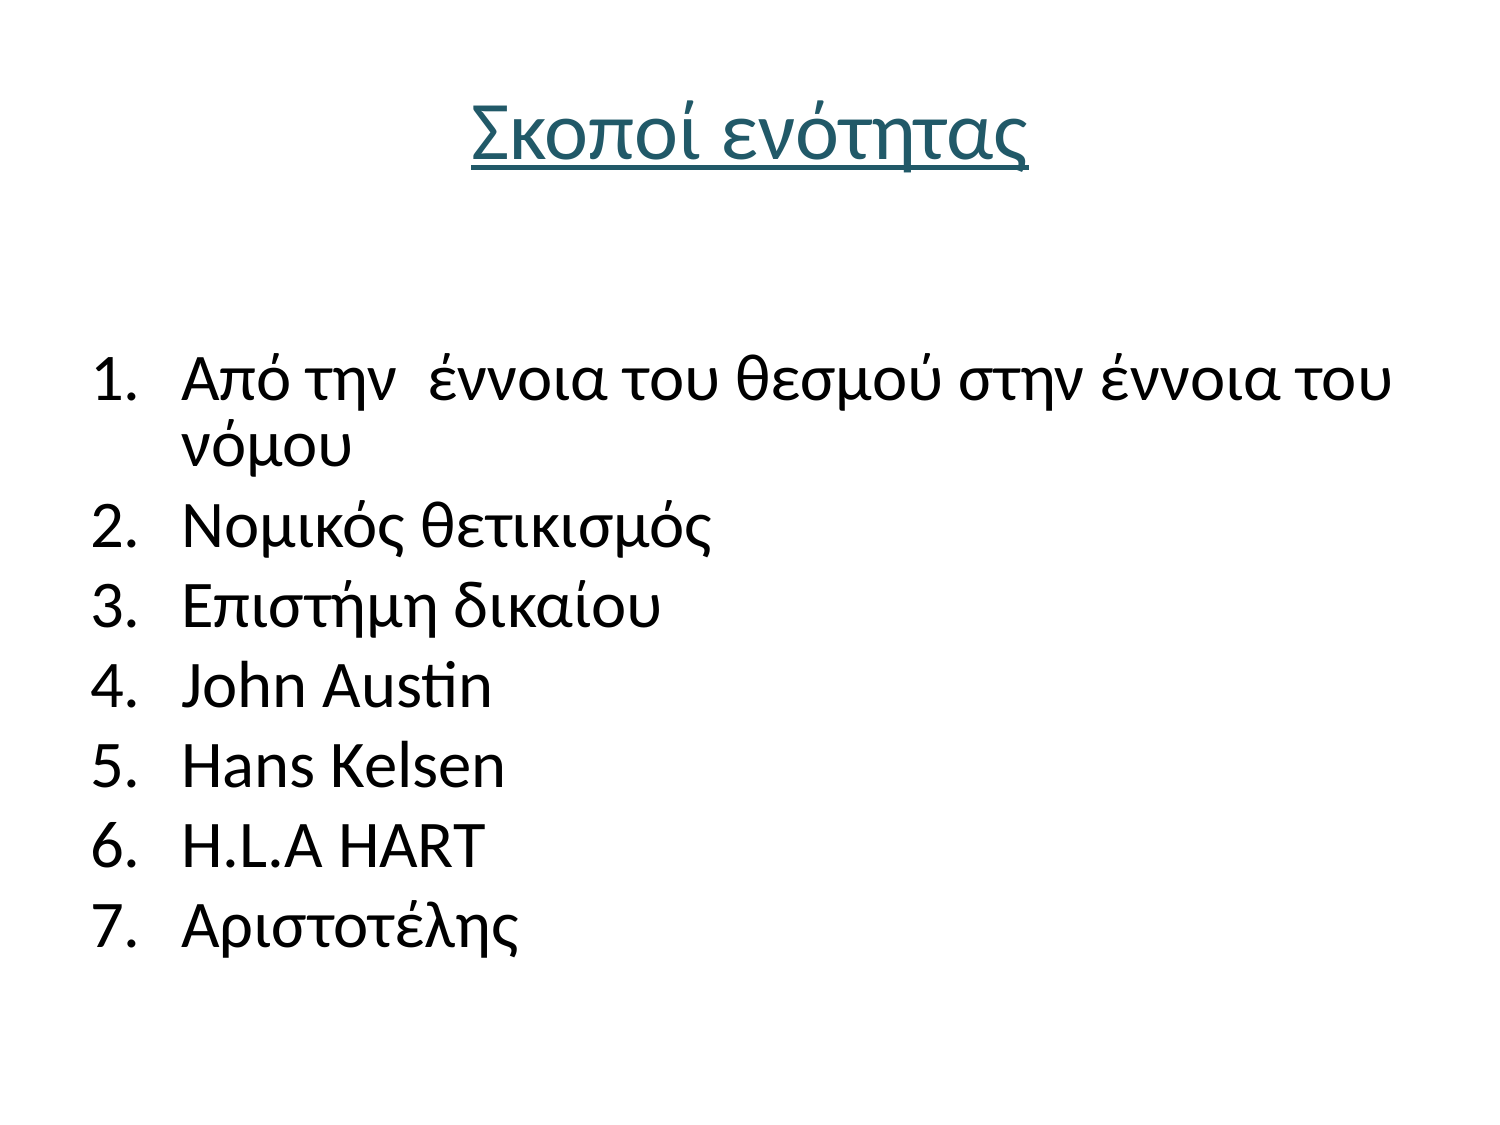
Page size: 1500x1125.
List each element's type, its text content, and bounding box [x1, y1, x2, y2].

title Σκοποί ενότητας [75, 45, 1425, 233]
list Από την έννοια του θεσμού στην έννοια του νόμου Νομικός θετικισμός Επιστήμη δικαίου John Austin Hans Kelsen H.L.A HART Αριστοτέλης [75, 262, 1425, 1005]
